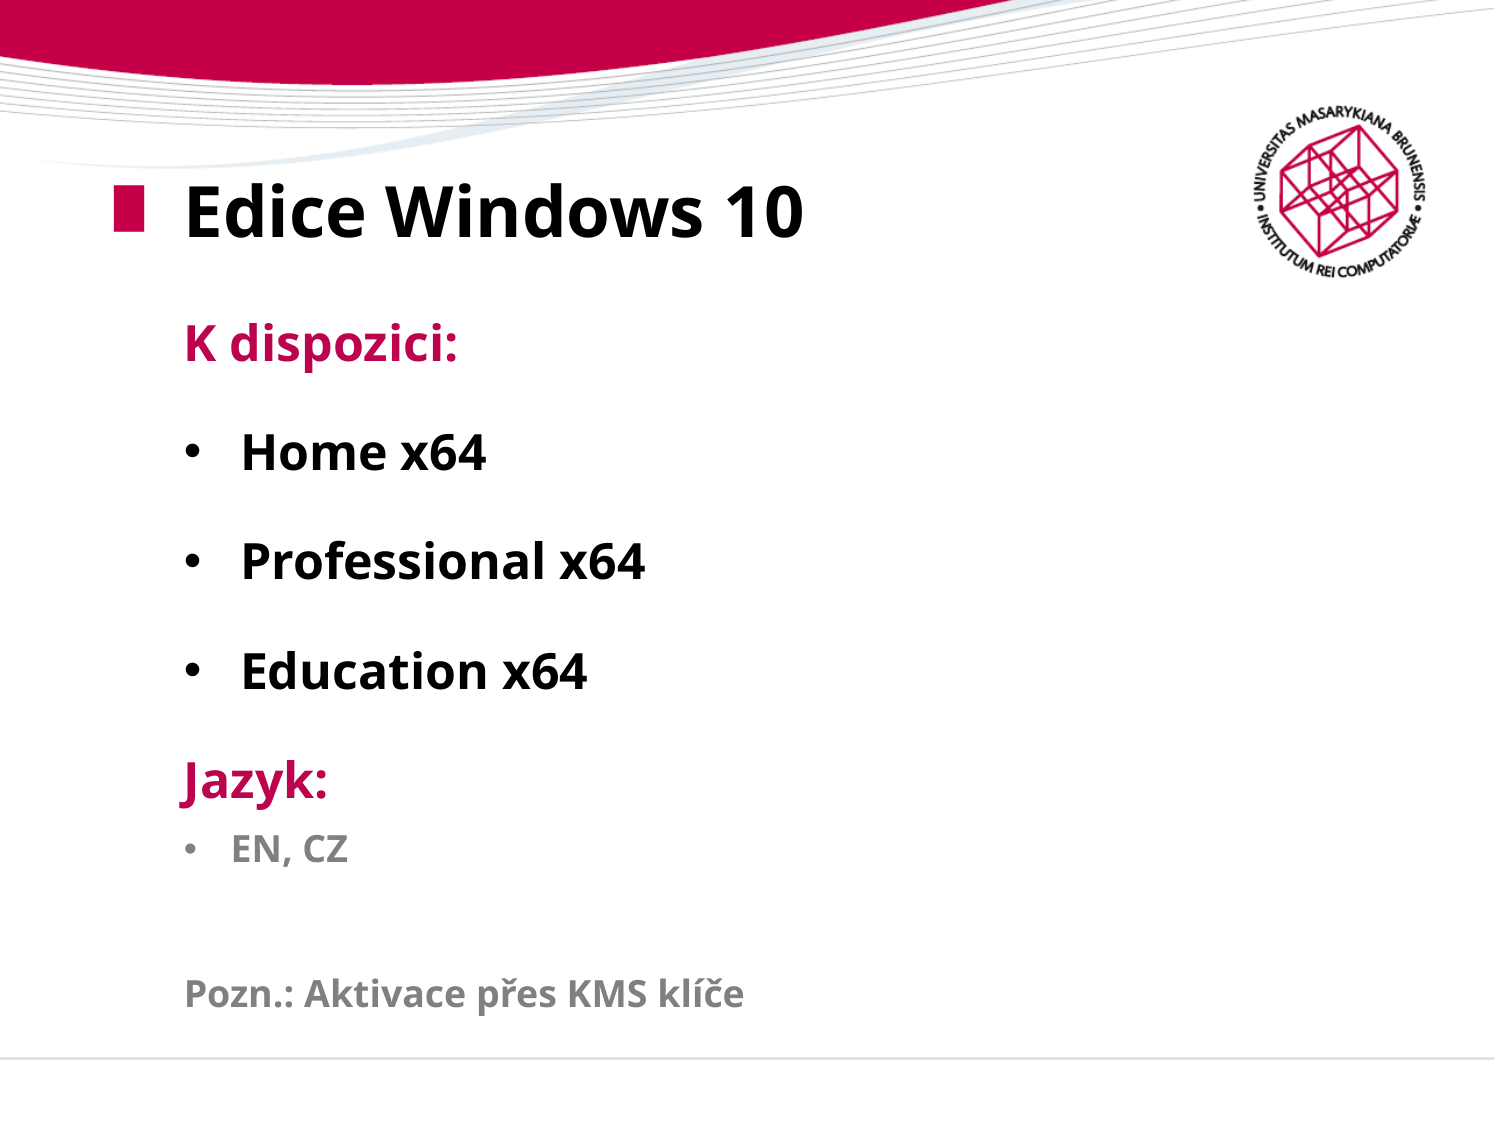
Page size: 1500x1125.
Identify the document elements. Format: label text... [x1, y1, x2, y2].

list K dispozici: Home x64 Professional x64 Education x64 Jazyk: EN, CZ Pozn.: Aktivace přes KMS klíče [168, 291, 1276, 1043]
title Edice Windows 10 [168, 154, 1199, 264]
picture [0, 0, 1497, 1118]
